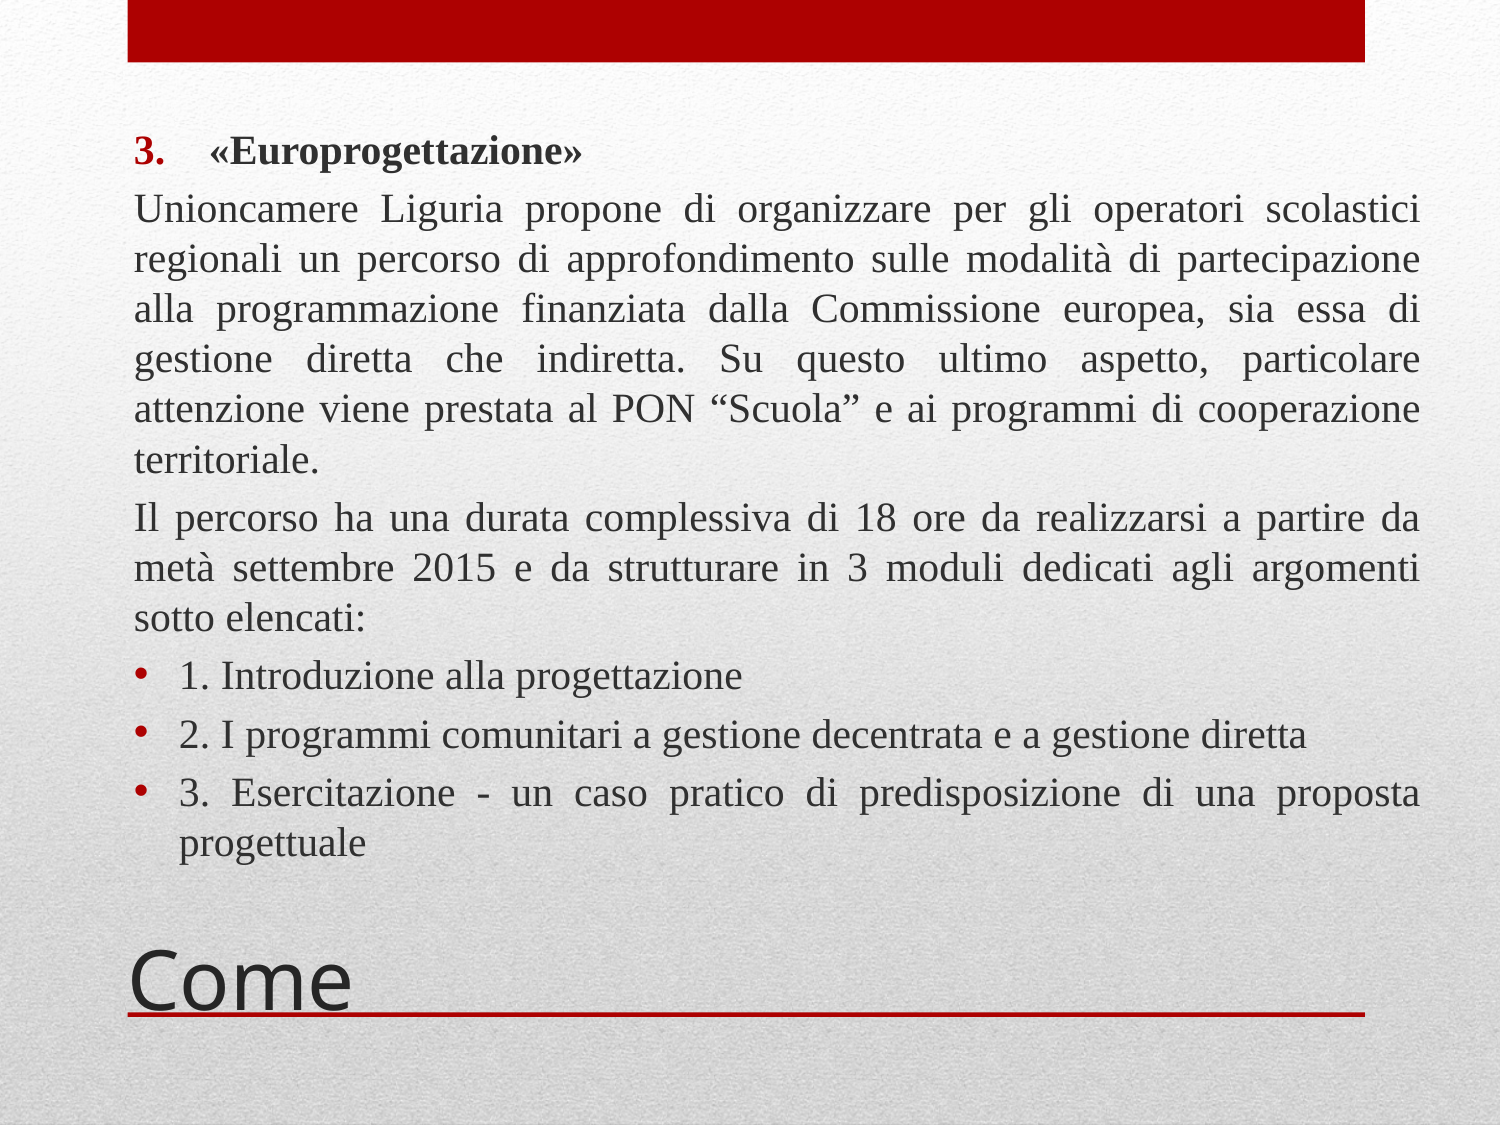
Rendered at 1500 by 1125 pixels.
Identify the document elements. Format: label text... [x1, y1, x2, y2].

list «Europrogettazione» Unioncamere Liguria propone di organizzare per gli operatori scolastici regionali un percorso di approfondimento sulle modalità di partecipazione alla programmazione finanziata dalla Commissione europea, sia essa di gestione diretta che indiretta. Su questo ultimo aspetto, particolare attenzione viene prestata al PON “Scuola” e ai programmi di cooperazione territoriale. Il percorso ha una durata complessiva di 18 ore da realizzarsi a partire da metà settembre 2015 e da strutturare in 3 moduli dedicati agli argomenti sotto elencati: 1. Introduzione alla progettazione 2. I programmi comunitari a gestione decentrata e a gestione diretta 3. Esercitazione - un caso pratico di predisposizione di una proposta progettuale [118, 0, 1437, 988]
title Come [112, 772, 1225, 1035]
